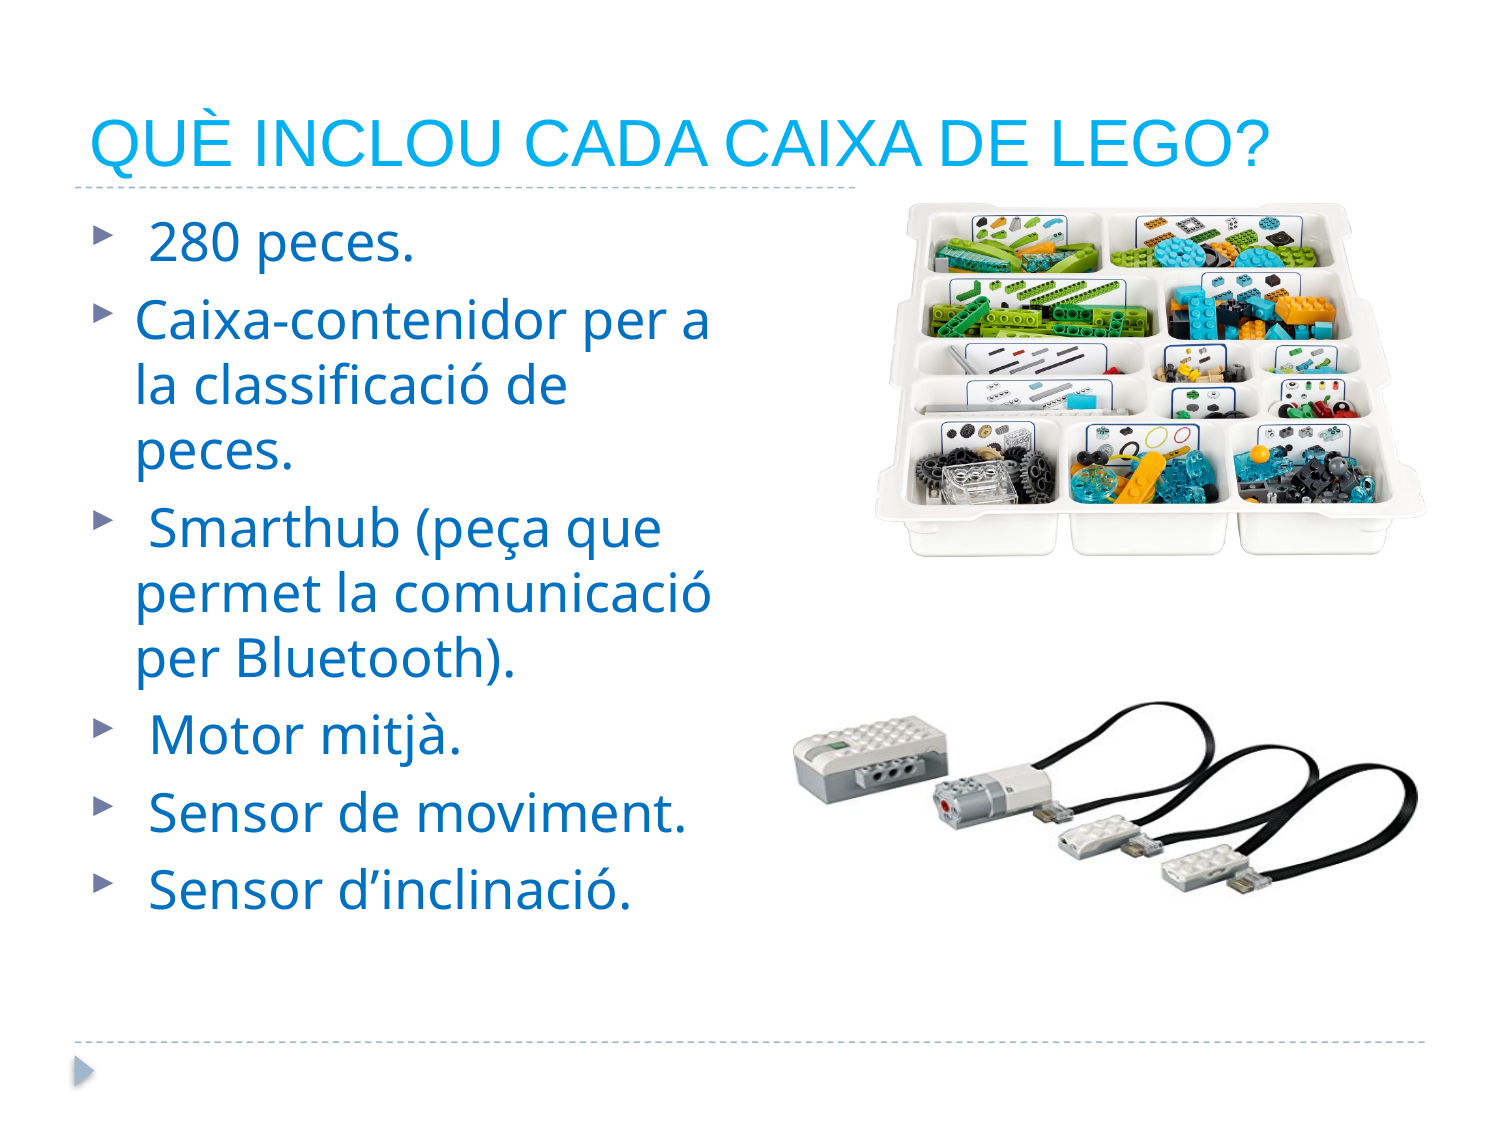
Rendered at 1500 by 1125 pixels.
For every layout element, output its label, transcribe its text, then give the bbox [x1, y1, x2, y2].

list 280 peces. Caixa-contenidor per a la classificació de peces. Smarthub (peça que permet la comunicació per Bluetooth). Motor mitjà. Sensor de moviment. Sensor d’inclinació. [75, 200, 738, 1010]
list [855, 184, 1445, 575]
picture [792, 562, 1418, 1034]
title QUÈ INCLOU CADA CAIXA DE LEGO? [75, 37, 1425, 188]
